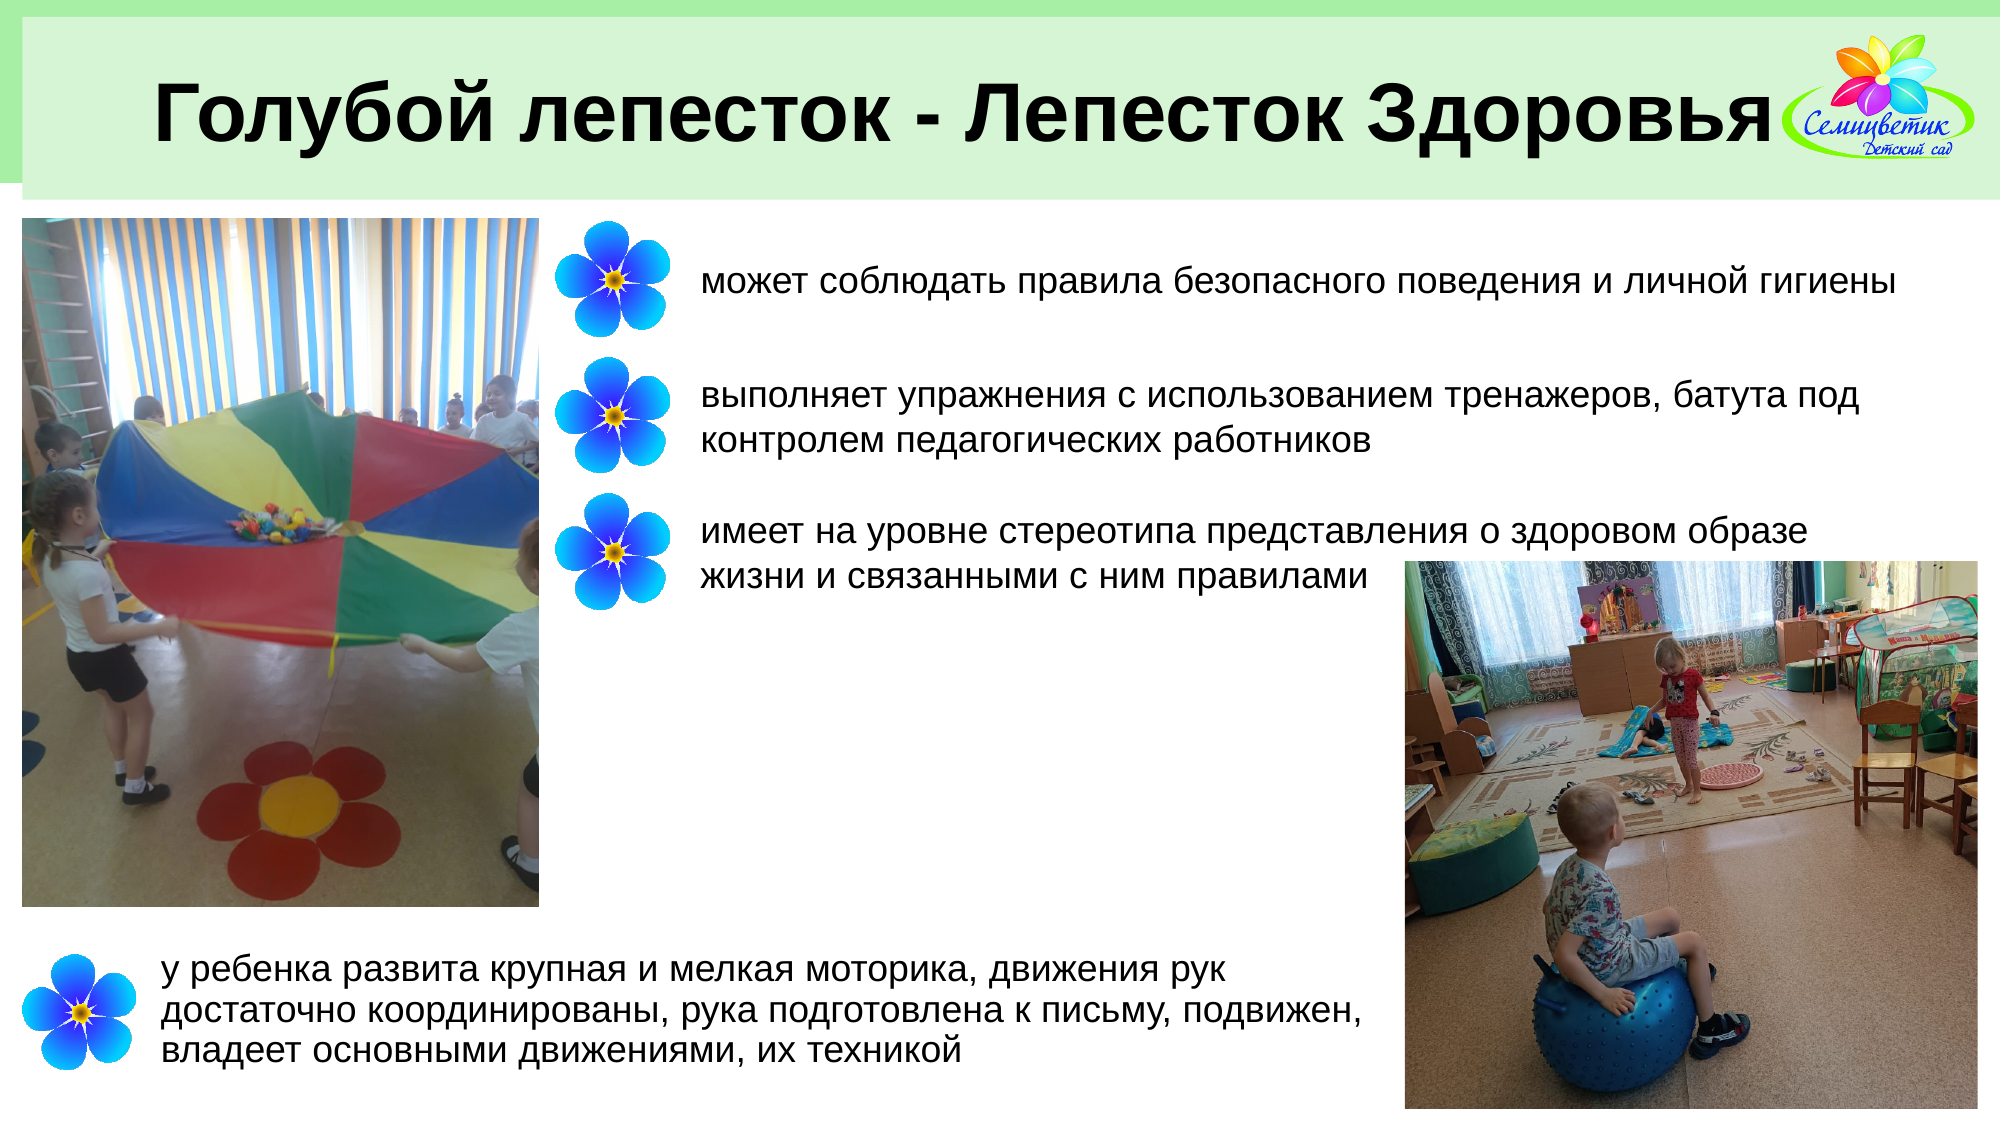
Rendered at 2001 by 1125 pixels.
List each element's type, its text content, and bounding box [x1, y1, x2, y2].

picture [22, 218, 539, 907]
text_box выполняет упражнения с использованием тренажеров, батута под контролем педагогических работников [685, 362, 1888, 468]
text_box может соблюдать правила безопасного поведения и личной гигиены [685, 248, 1928, 309]
text_box имеет на уровне стереотипа представления о здоровом образе жизни и связанными с ним правилами [685, 498, 1855, 603]
picture [1404, 561, 1978, 1109]
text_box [0, 0, 2000, 200]
picture [555, 493, 670, 610]
picture [555, 221, 670, 337]
picture [22, 954, 136, 1070]
list у ребенка развита крупная и мелкая моторика, движения рук достаточно координированы, рука подготовлена к письму, подвижен, владеет основными движениями, их техникой [145, 941, 1388, 1085]
picture [1777, 32, 1978, 162]
picture [555, 357, 670, 473]
